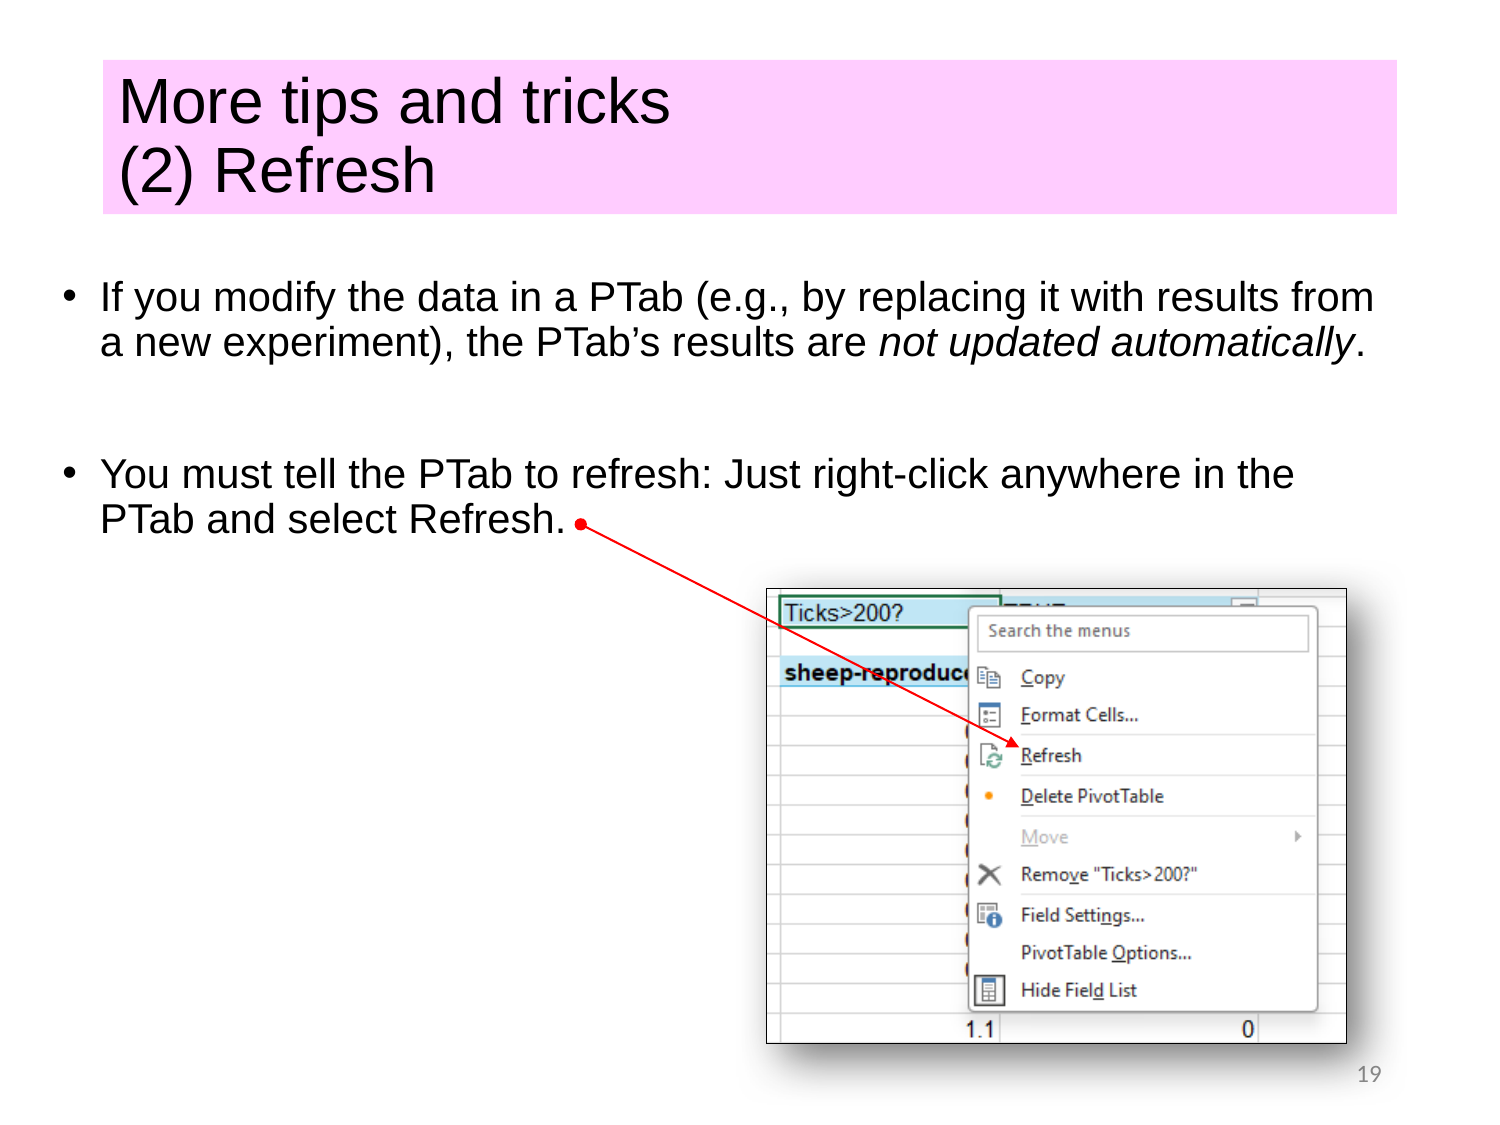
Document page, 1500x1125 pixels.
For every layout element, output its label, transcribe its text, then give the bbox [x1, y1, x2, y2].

slide_number 19 [1059, 1042, 1397, 1103]
list If you modify the data in a PTab (e.g., by replacing it with results from a new experiment), the PTab’s results are not updated automatically. You must tell the PTab to refresh: Just right-click anywhere in the PTab and select Refresh. [47, 267, 1404, 990]
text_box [580, 524, 1020, 748]
title More tips and tricks (2) Refresh [103, 59, 1397, 215]
picture [766, 588, 1347, 1044]
